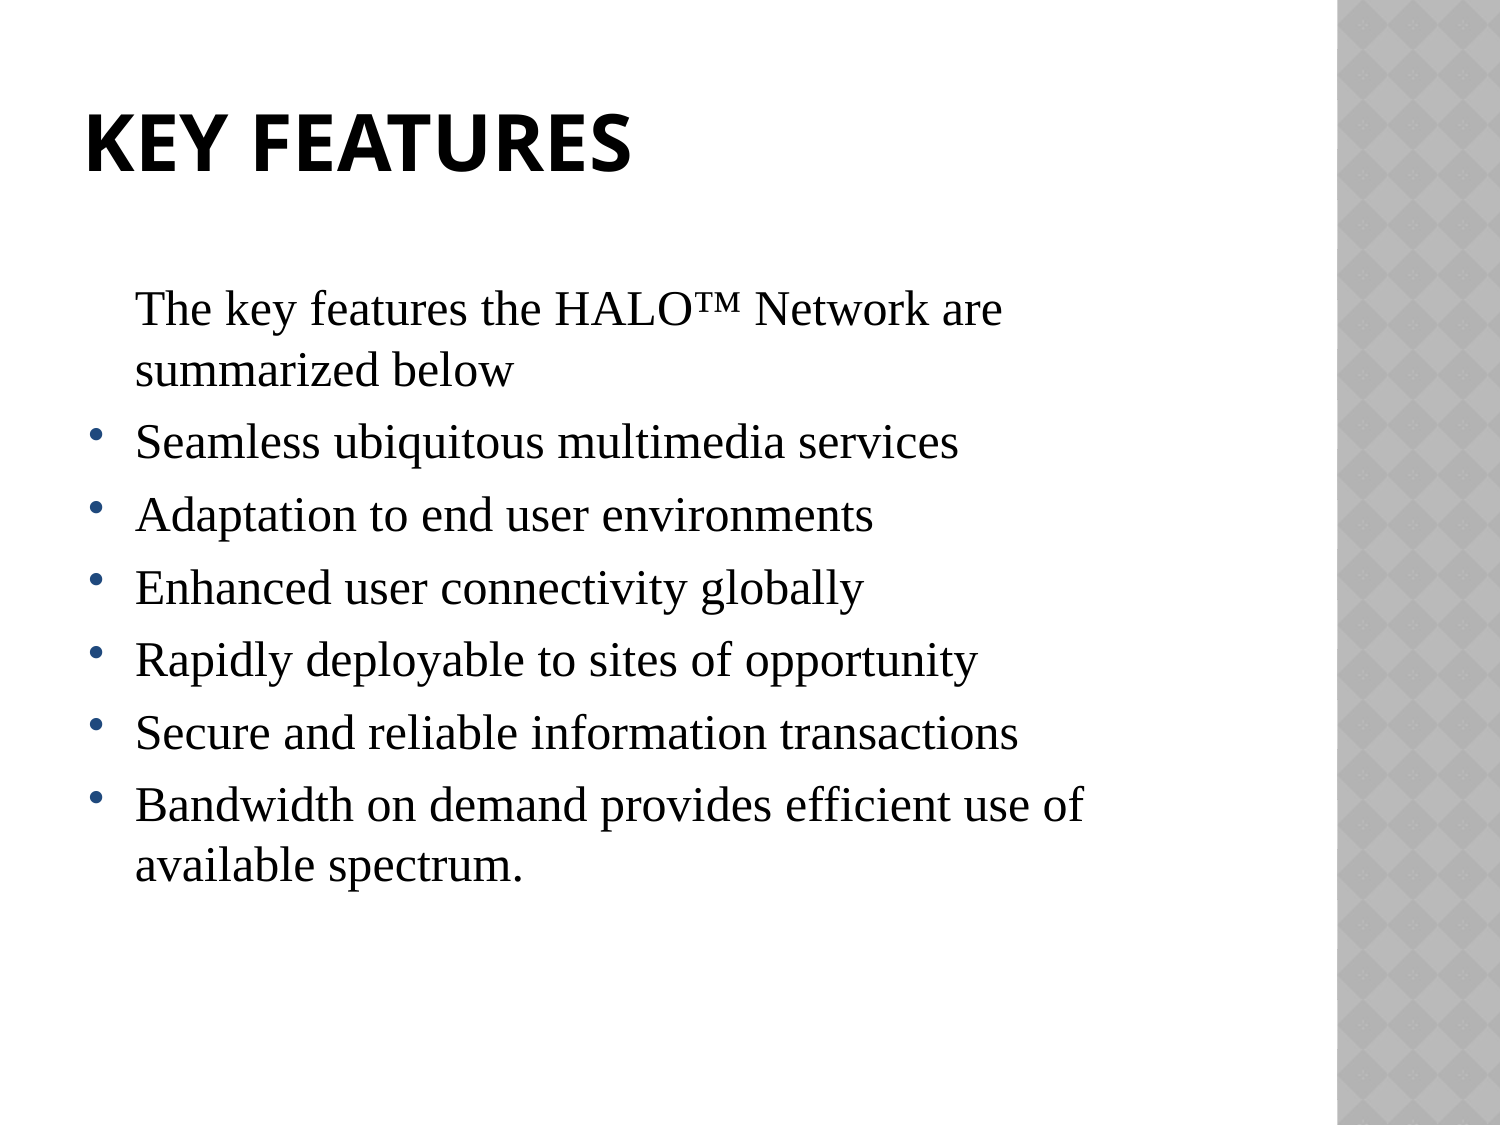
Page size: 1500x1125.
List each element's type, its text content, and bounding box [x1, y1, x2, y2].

title Key Features [75, 0, 1263, 188]
list The key features the HALO™ Network are summarized below Seamless ubiquitous multimedia services Adaptation to end user environments Enhanced user connectivity globally Rapidly deployable to sites of opportunity Secure and reliable information transactions Bandwidth on demand provides efficient use of available spectrum. [74, 263, 1263, 1001]
